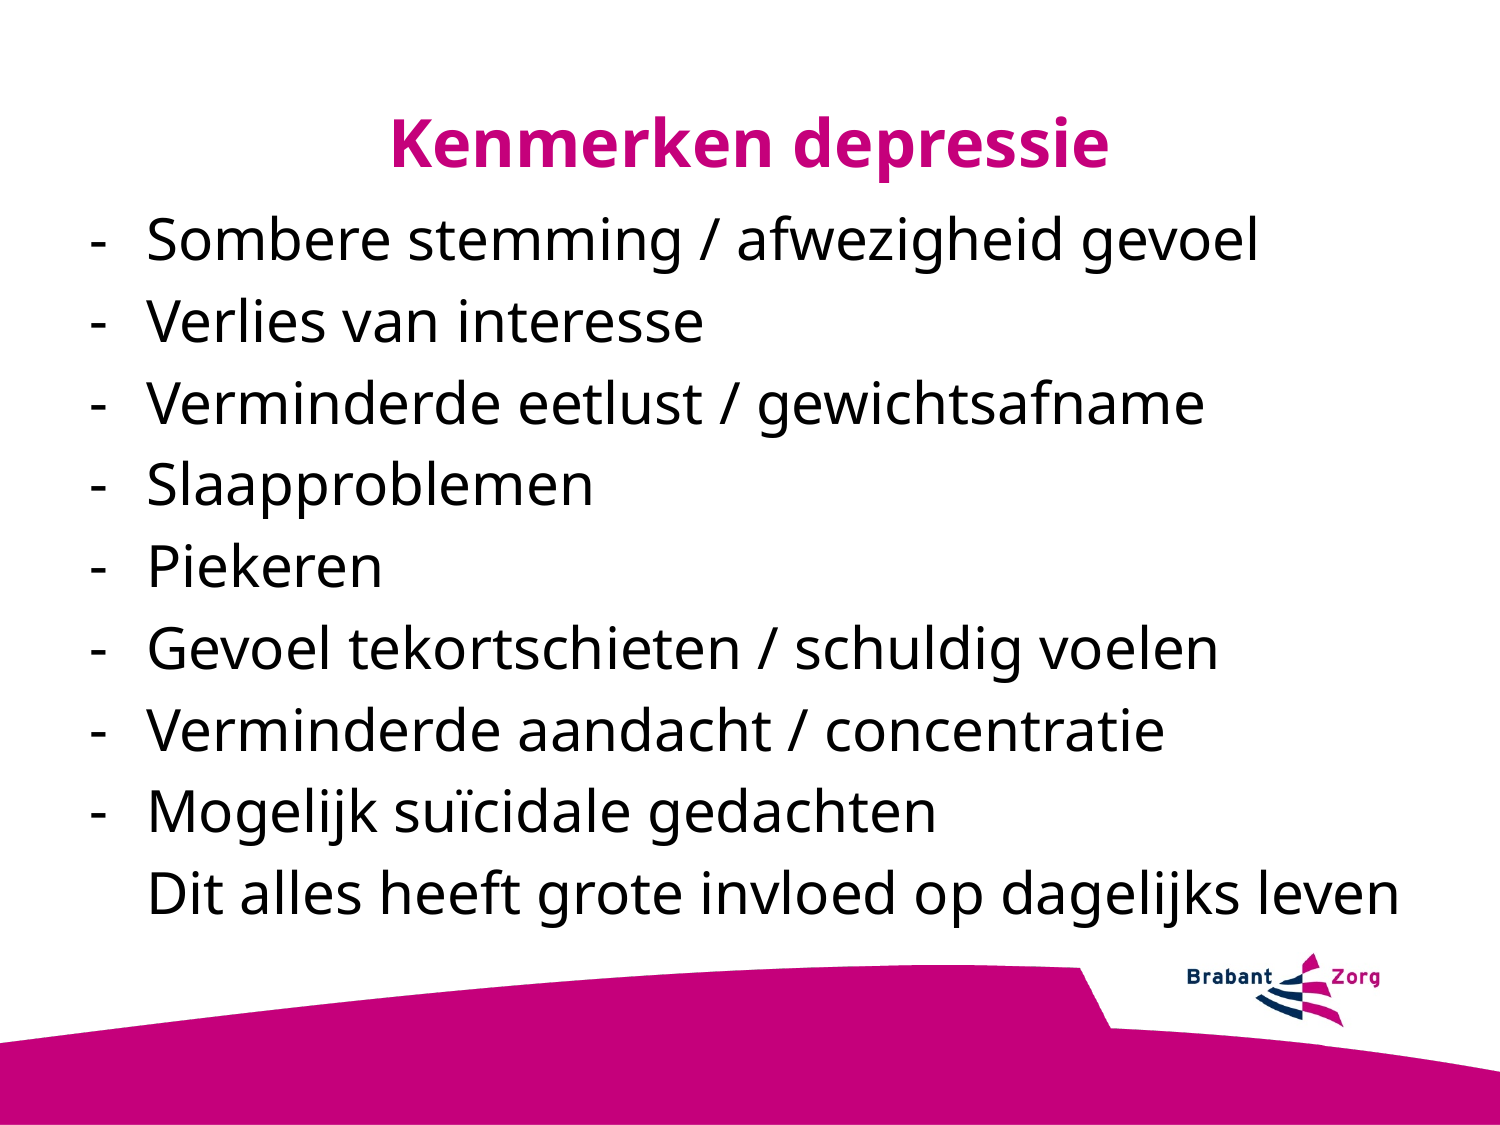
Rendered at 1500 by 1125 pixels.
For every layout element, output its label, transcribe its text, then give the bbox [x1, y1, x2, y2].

picture [0, 965, 1500, 1125]
text_box Sombere stemming / afwezigheid gevoel Verlies van interesse Verminderde eetlust / gewichtsafname Slaapproblemen Piekeren Gevoel tekortschieten / schuldig voelen Verminderde aandacht / concentratie Mogelijk suïcidale gedachten Dit alles heeft grote invloed op dagelijks leven [74, 195, 1425, 1005]
text_box Kenmerken depressie [74, 47, 1425, 195]
